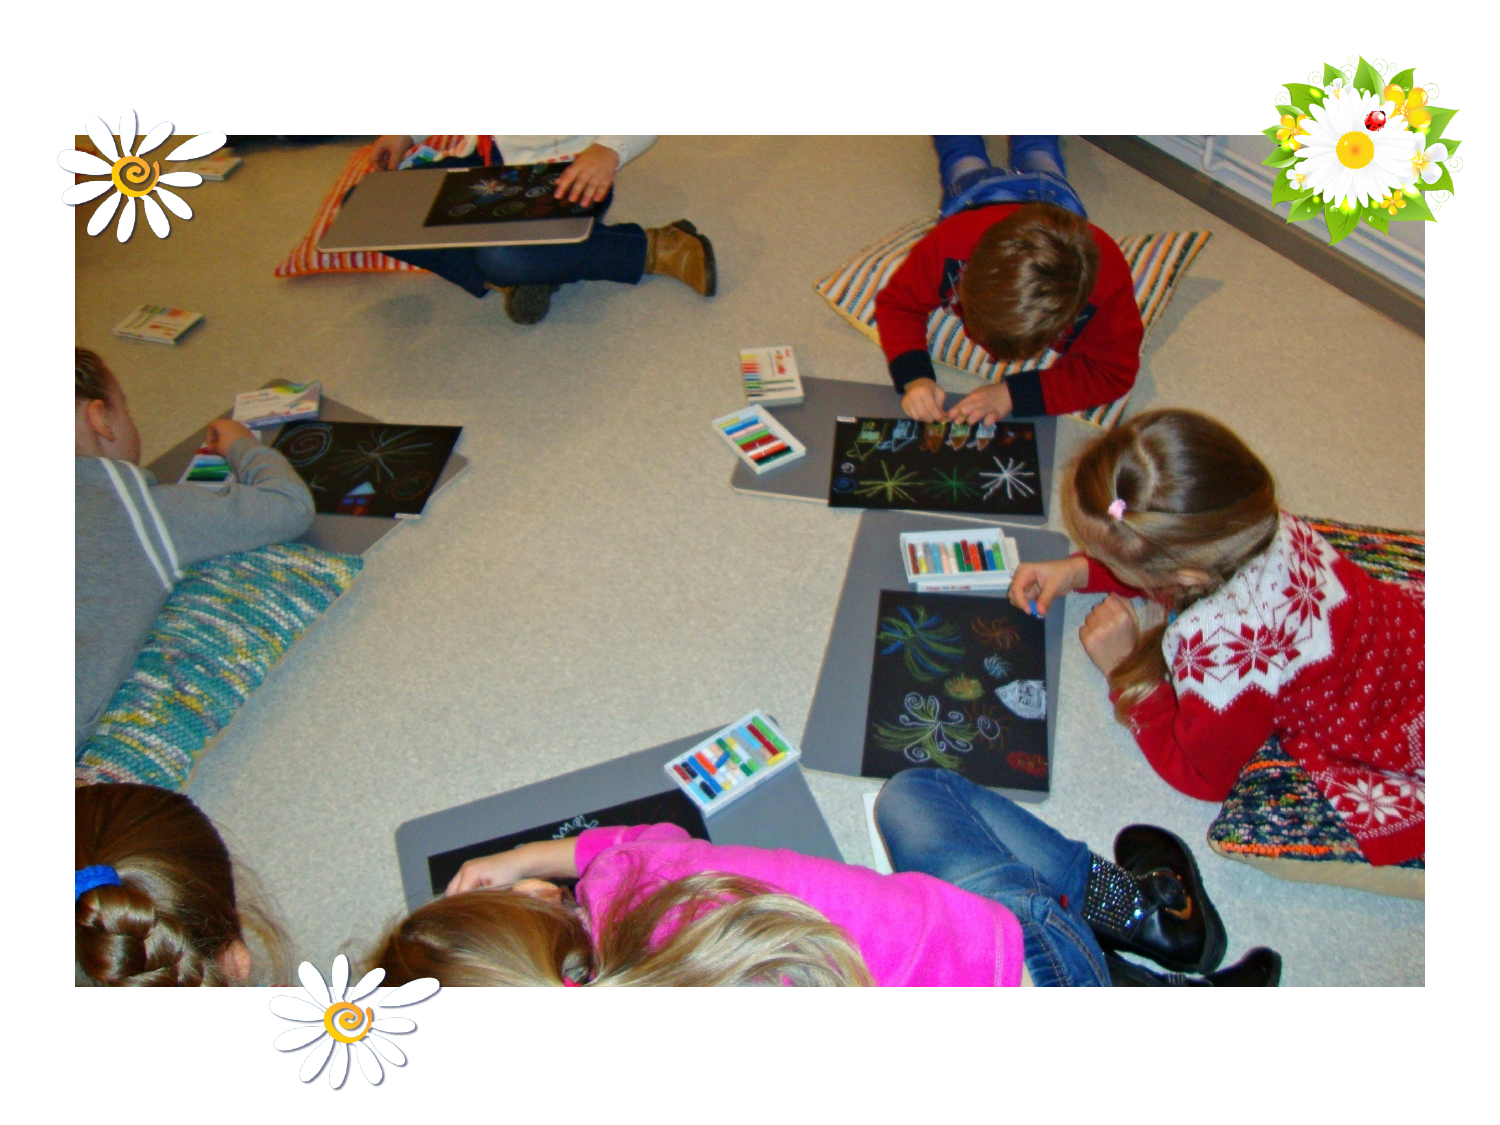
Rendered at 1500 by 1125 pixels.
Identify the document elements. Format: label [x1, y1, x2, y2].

list [74, 135, 1426, 987]
picture [265, 951, 444, 1092]
picture [52, 106, 231, 246]
picture [1257, 54, 1463, 246]
